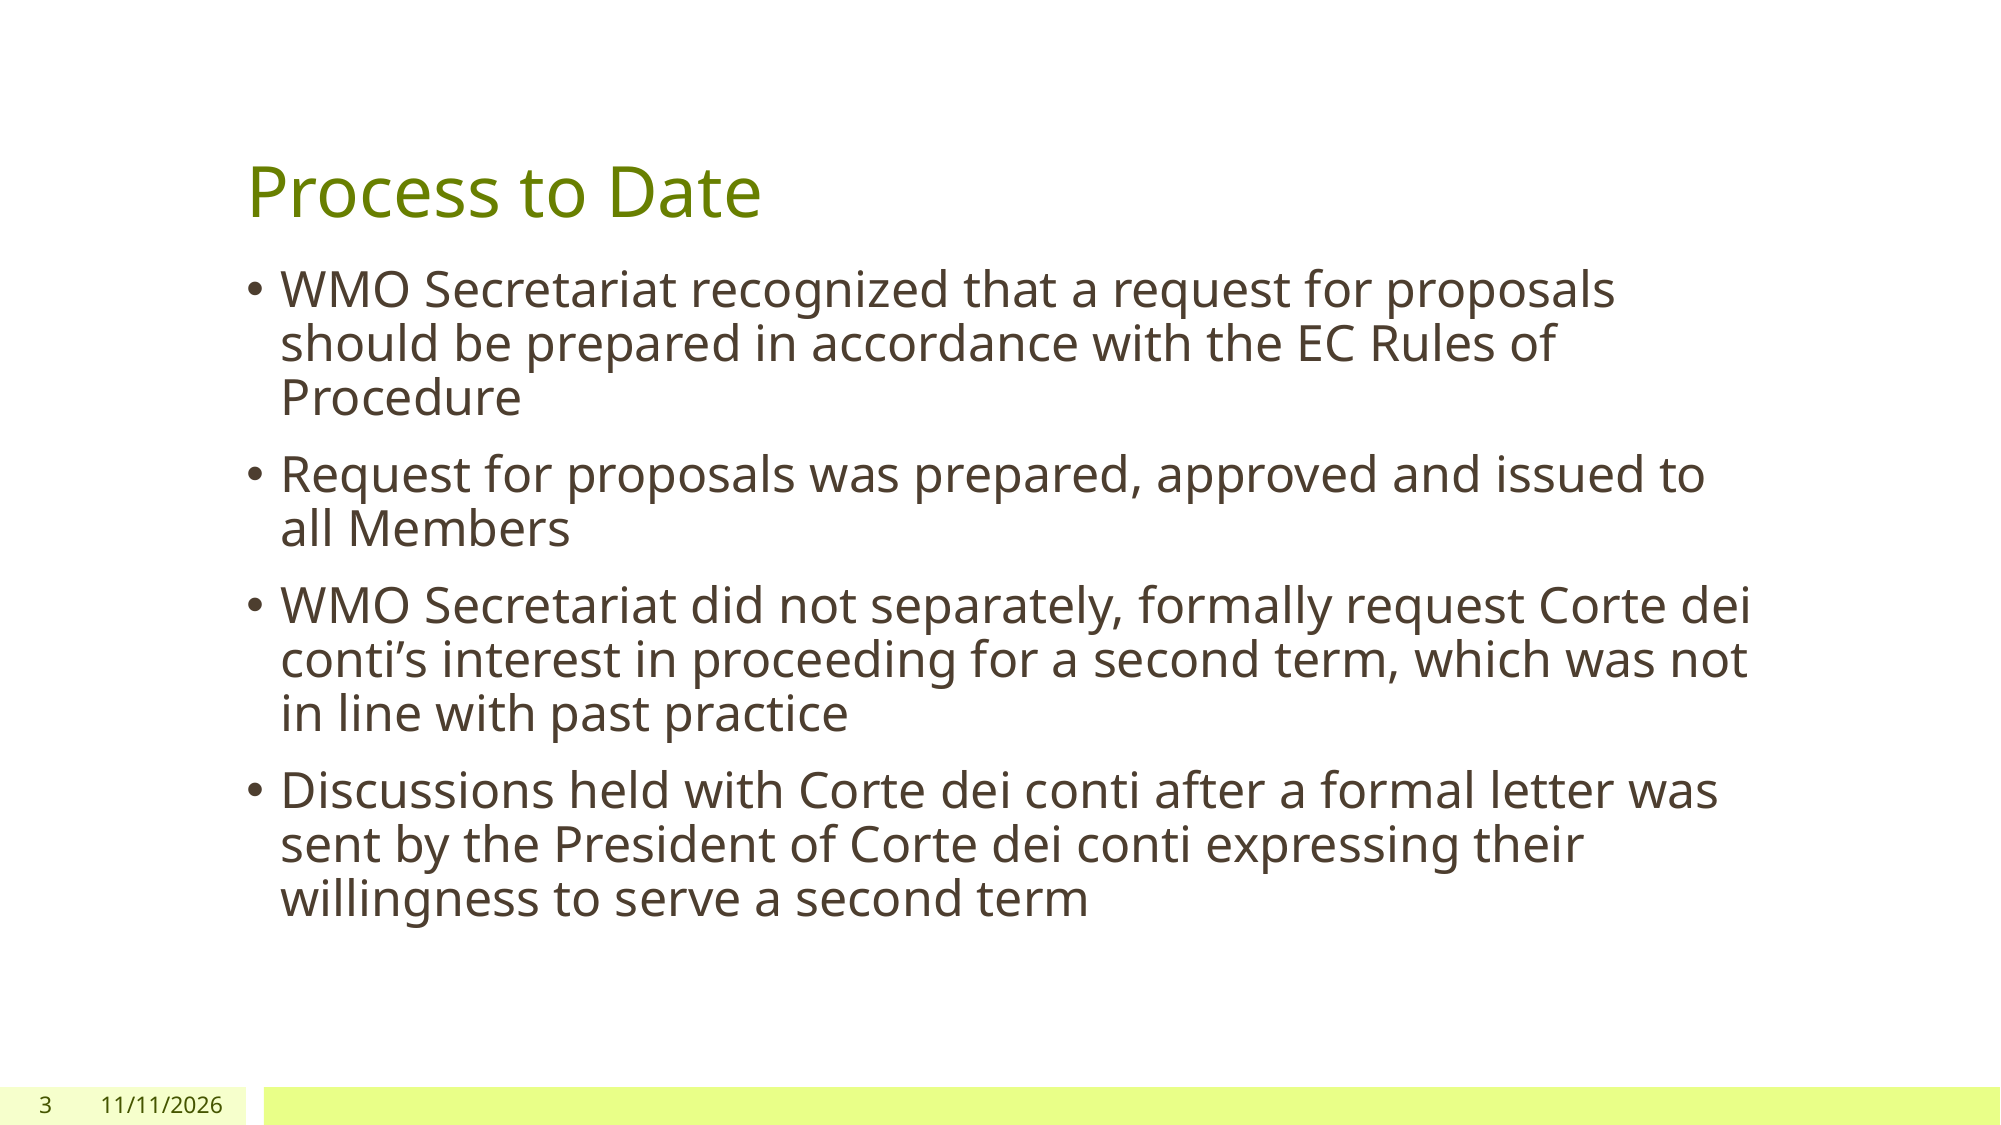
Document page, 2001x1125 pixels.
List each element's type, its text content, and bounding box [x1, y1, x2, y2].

slide_number 3 [0, 1087, 68, 1125]
title Process to Date [231, 45, 1769, 240]
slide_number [74, 1087, 239, 1125]
list WMO Secretariat recognized that a request for proposals should be prepared in accordance with the EC Rules of Procedure Request for proposals was prepared, approved and issued to all Members WMO Secretariat did not separately, formally request Corte dei conti’s interest in proceeding for a second term, which was not in line with past practice Discussions held with Corte dei conti after a formal letter was sent by the President of Corte dei conti expressing their willingness to serve a second term [231, 256, 1769, 1064]
